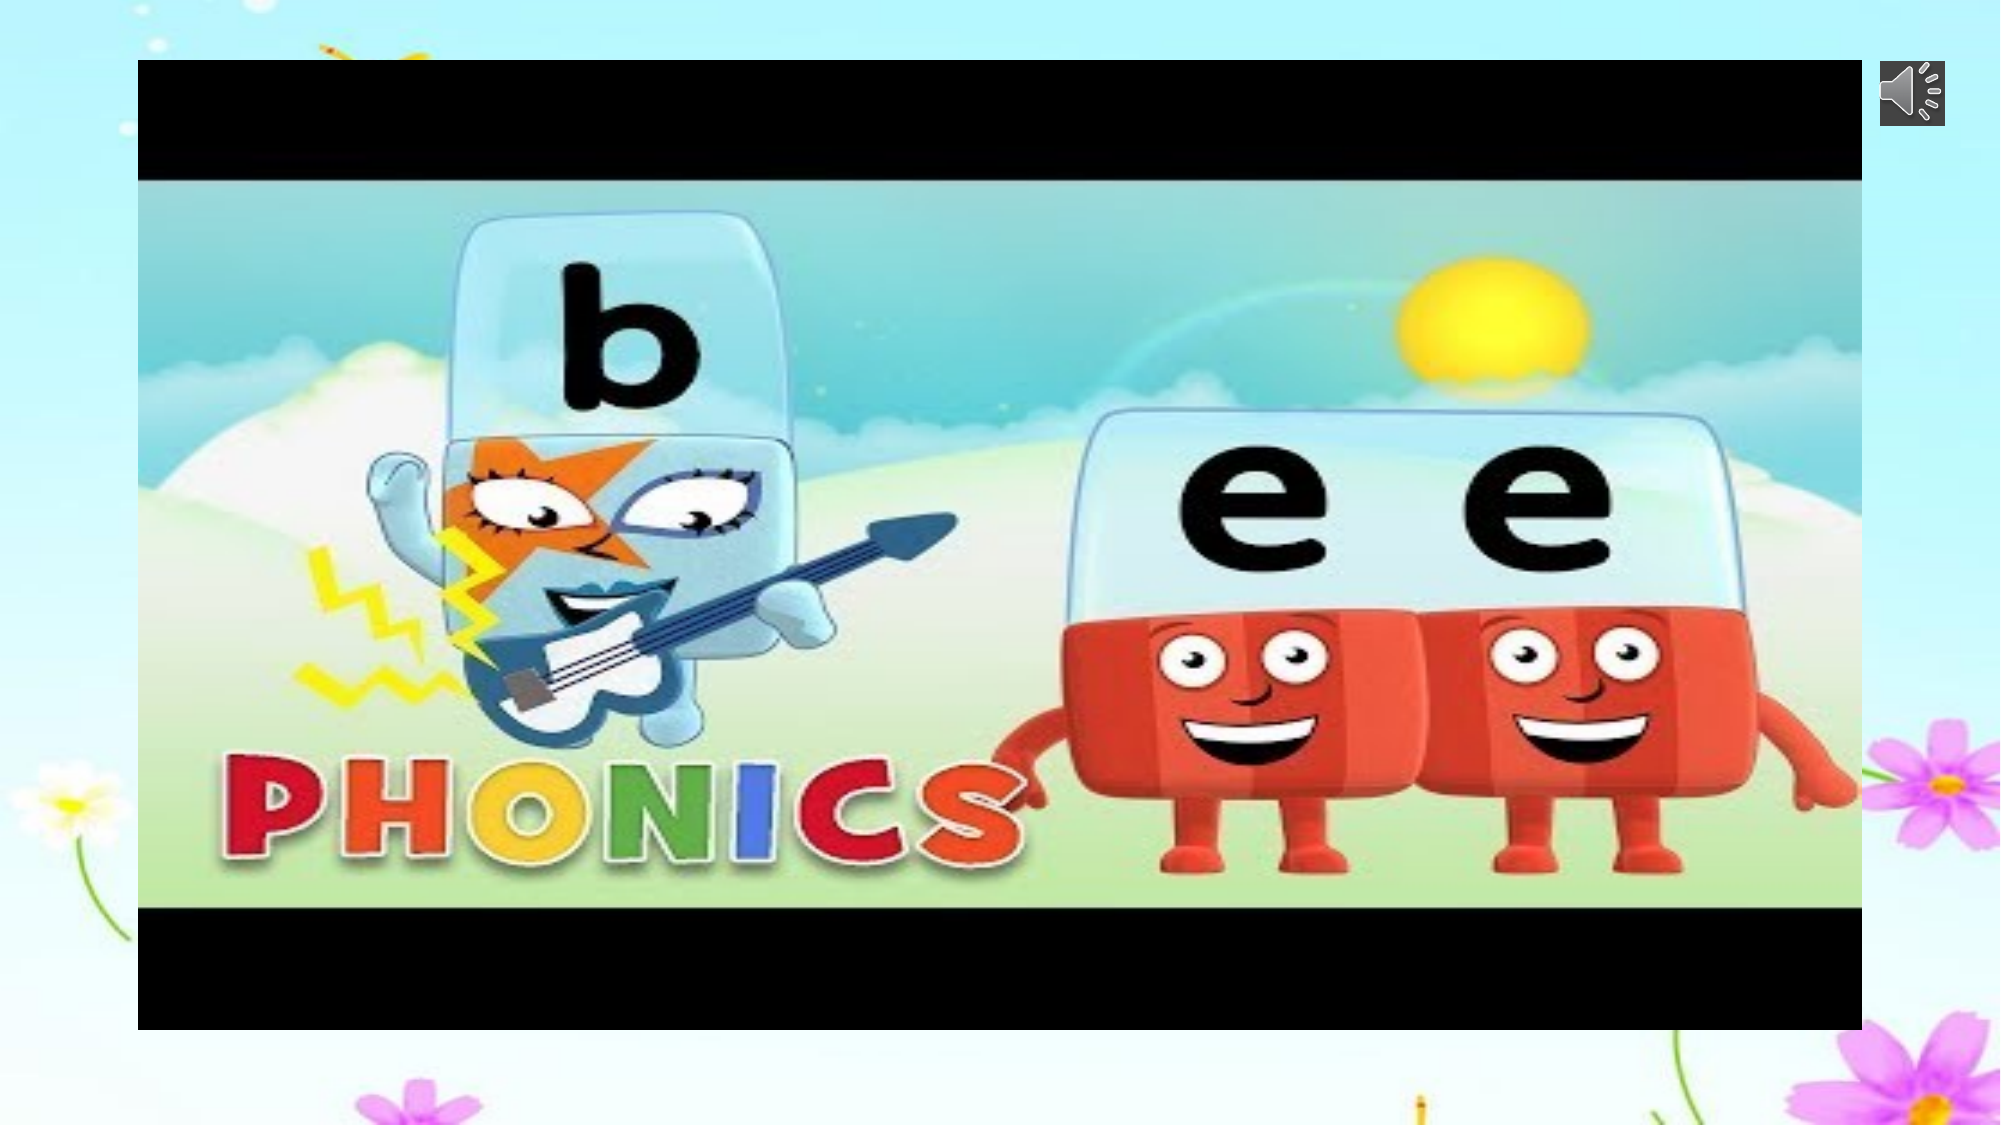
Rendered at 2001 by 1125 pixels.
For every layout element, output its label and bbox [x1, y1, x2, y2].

picture [0, 0, 2001, 1125]
list [137, 59, 1863, 1031]
